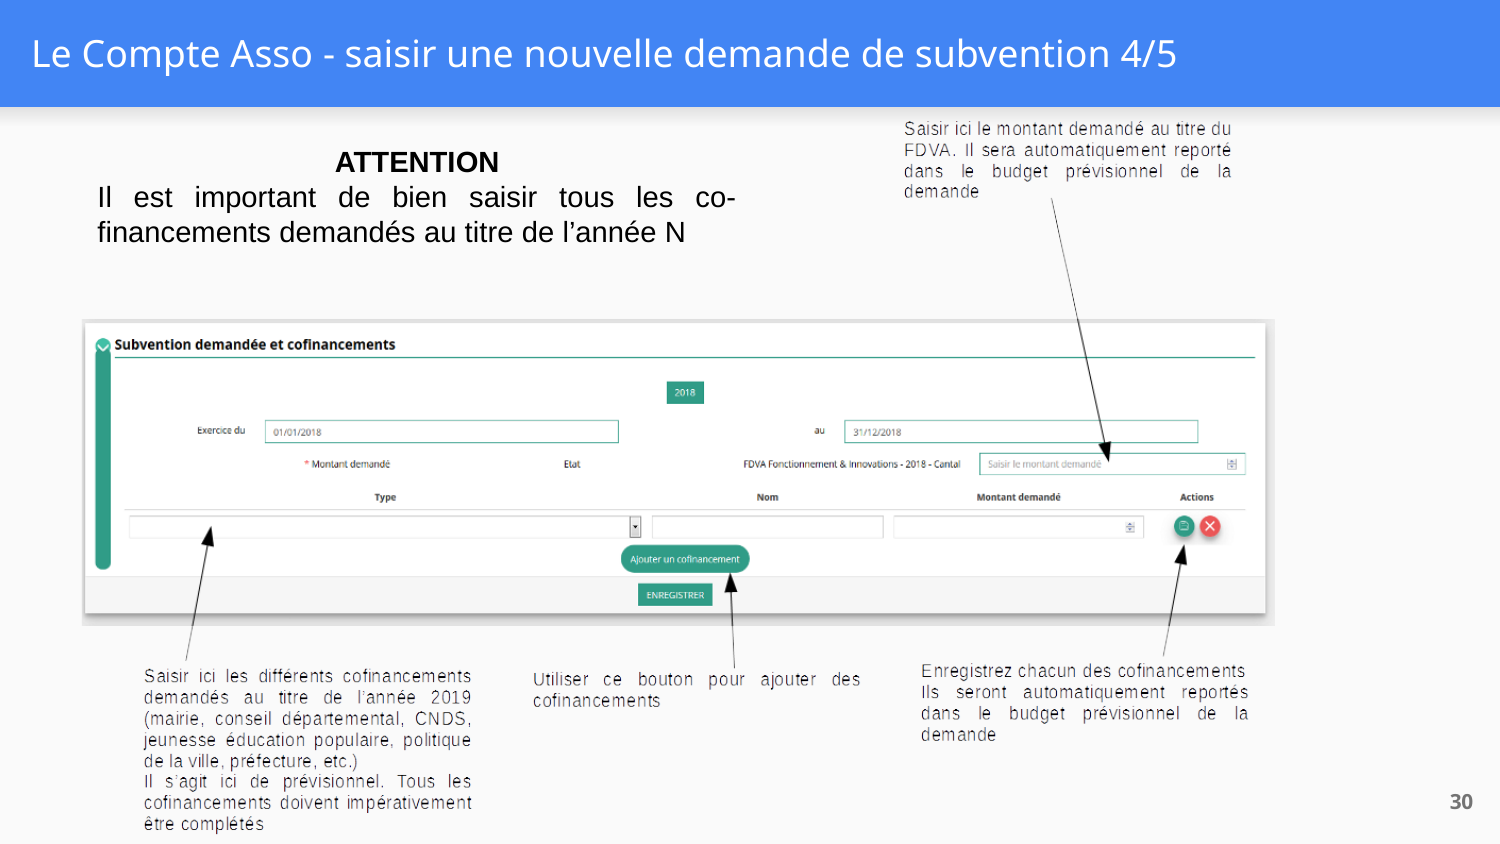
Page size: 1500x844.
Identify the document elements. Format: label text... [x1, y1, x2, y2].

slide_number 30 [1398, 770, 1489, 835]
title Le Compte Asso - saisir une nouvelle demande de subvention 4/5 [16, 2, 1464, 102]
picture [80, 50, 1275, 844]
